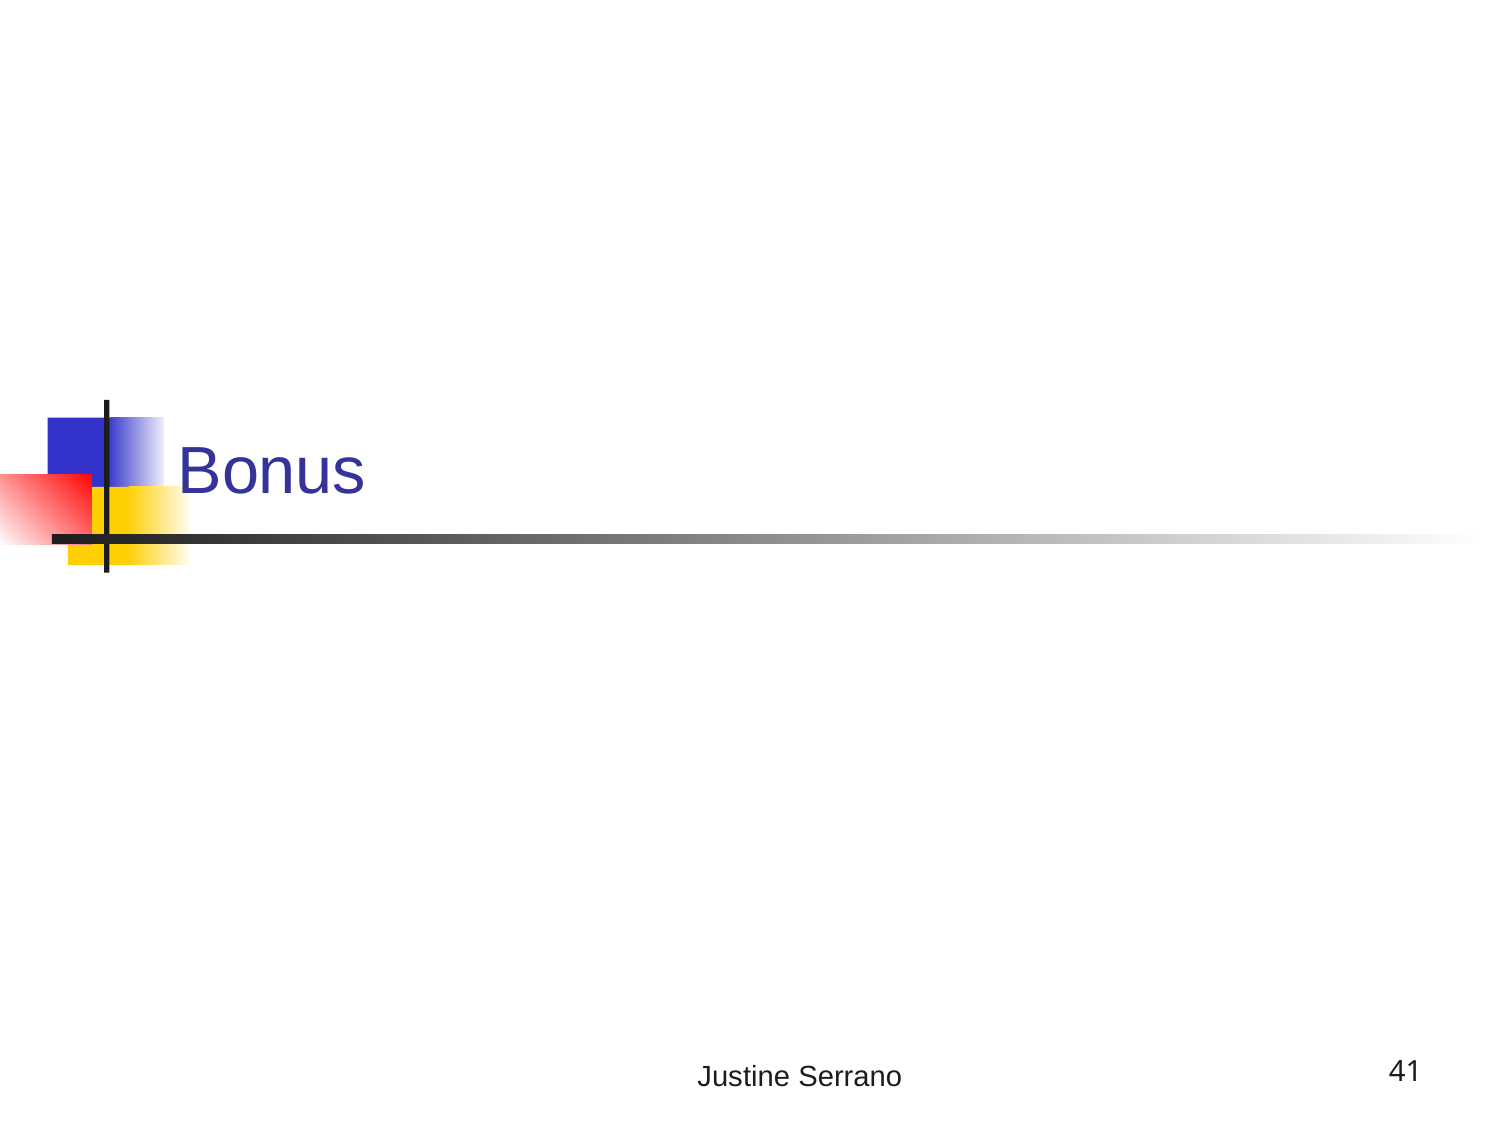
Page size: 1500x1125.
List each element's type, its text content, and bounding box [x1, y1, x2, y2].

footer Justine Serrano [562, 1025, 1038, 1100]
slide_number 41 [1125, 1025, 1438, 1100]
title Bonus [162, 275, 1438, 515]
